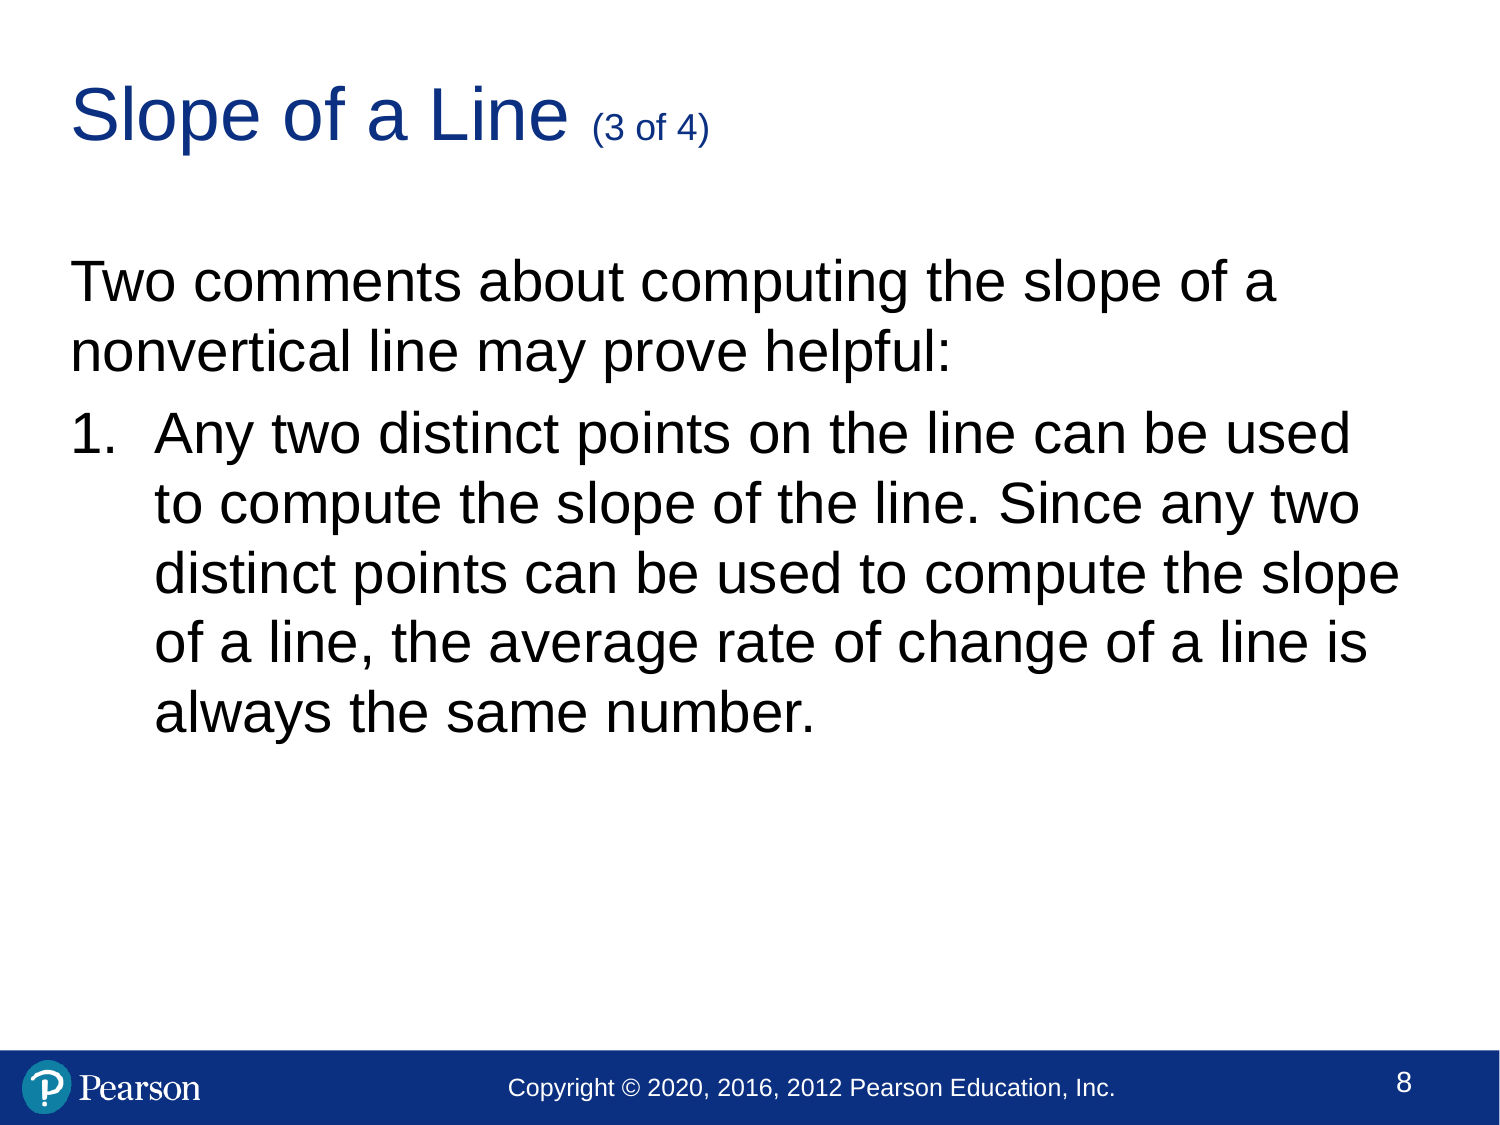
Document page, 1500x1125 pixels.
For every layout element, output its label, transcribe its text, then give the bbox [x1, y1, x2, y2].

picture [22, 1060, 200, 1114]
title Slope of a Line (3 of 4) [55, 24, 1425, 197]
list Two comments about computing the slope of a nonvertical line may prove helpful: Any two distinct points on the line can be used to compute the slope of the line. Since any two distinct points can be used to compute the slope of a line, the average rate of change of a line is always the same number. [55, 235, 1425, 1019]
